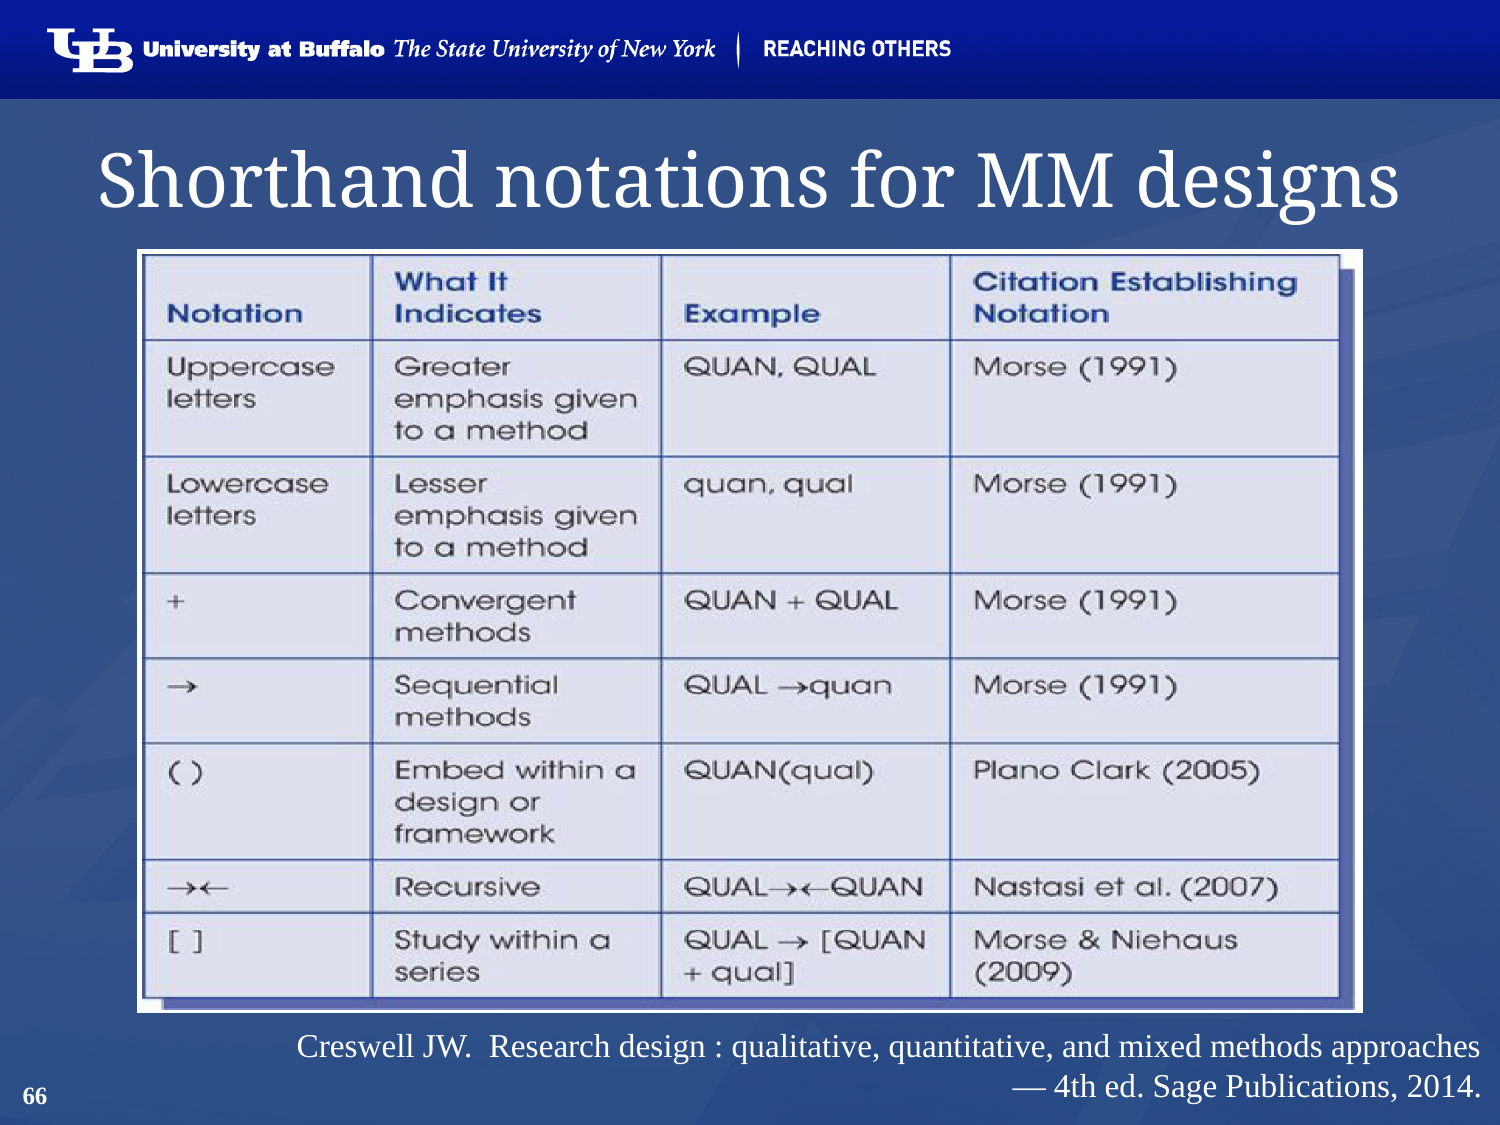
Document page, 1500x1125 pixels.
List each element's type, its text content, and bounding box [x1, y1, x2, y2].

title Shorthand notations for MM designs [37, 125, 1463, 250]
slide_number 66 [0, 1065, 63, 1125]
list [137, 249, 1363, 1013]
text_box Creswell JW. Research design : qualitative, quantitative, and mixed methods approaches— 4th ed. Sage Publications, 2014. [260, 1016, 1498, 1112]
picture [0, 0, 1500, 99]
